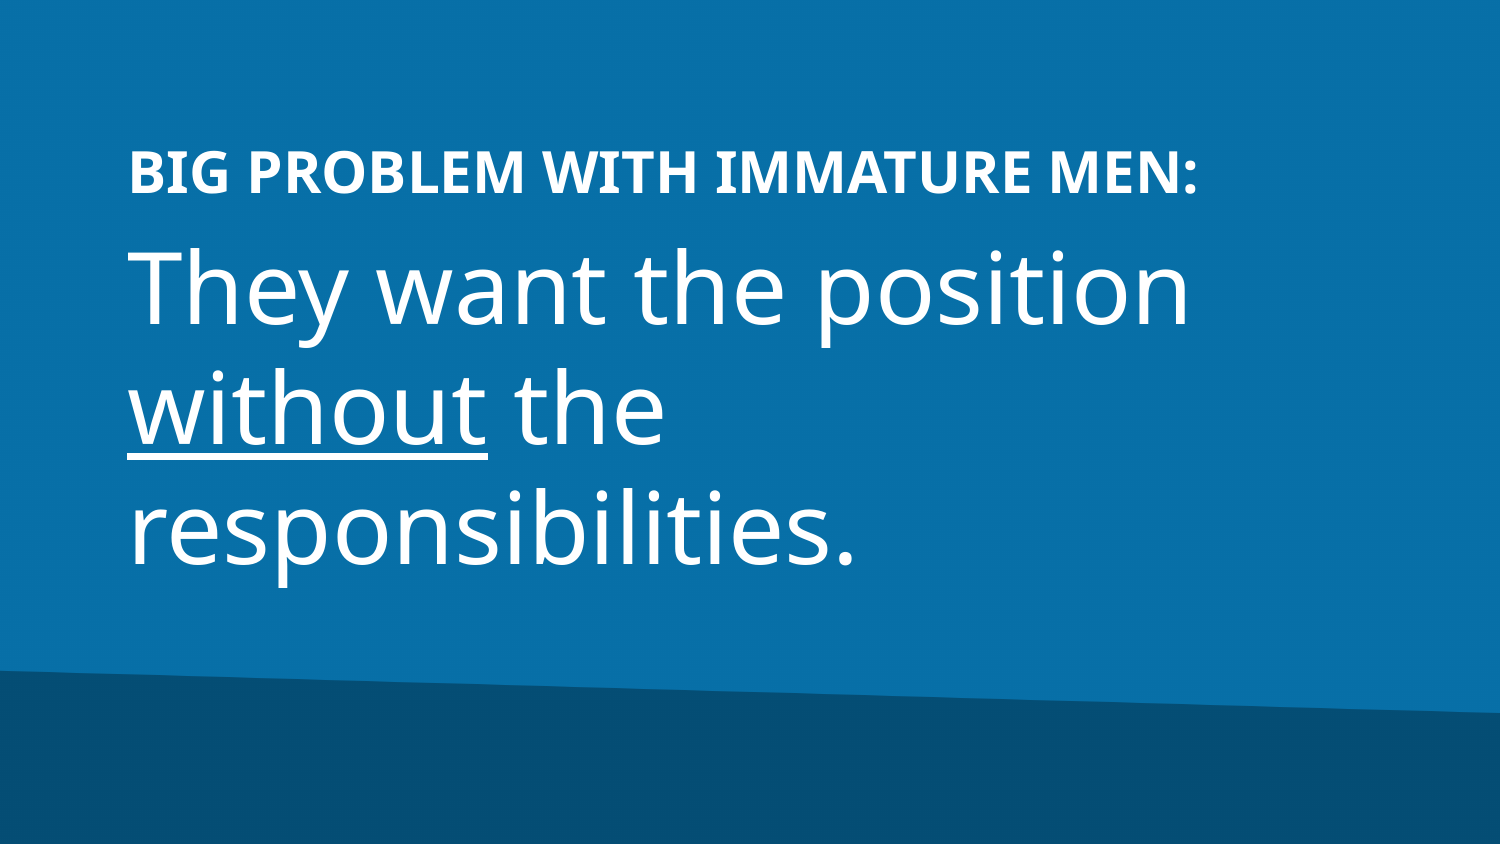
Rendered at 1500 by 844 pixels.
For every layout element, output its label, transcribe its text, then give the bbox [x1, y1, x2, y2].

list BIG PROBLEM WITH IMMATURE MEN: They want the position without the responsibilities. [112, 57, 1421, 663]
picture [0, 0, 1500, 712]
